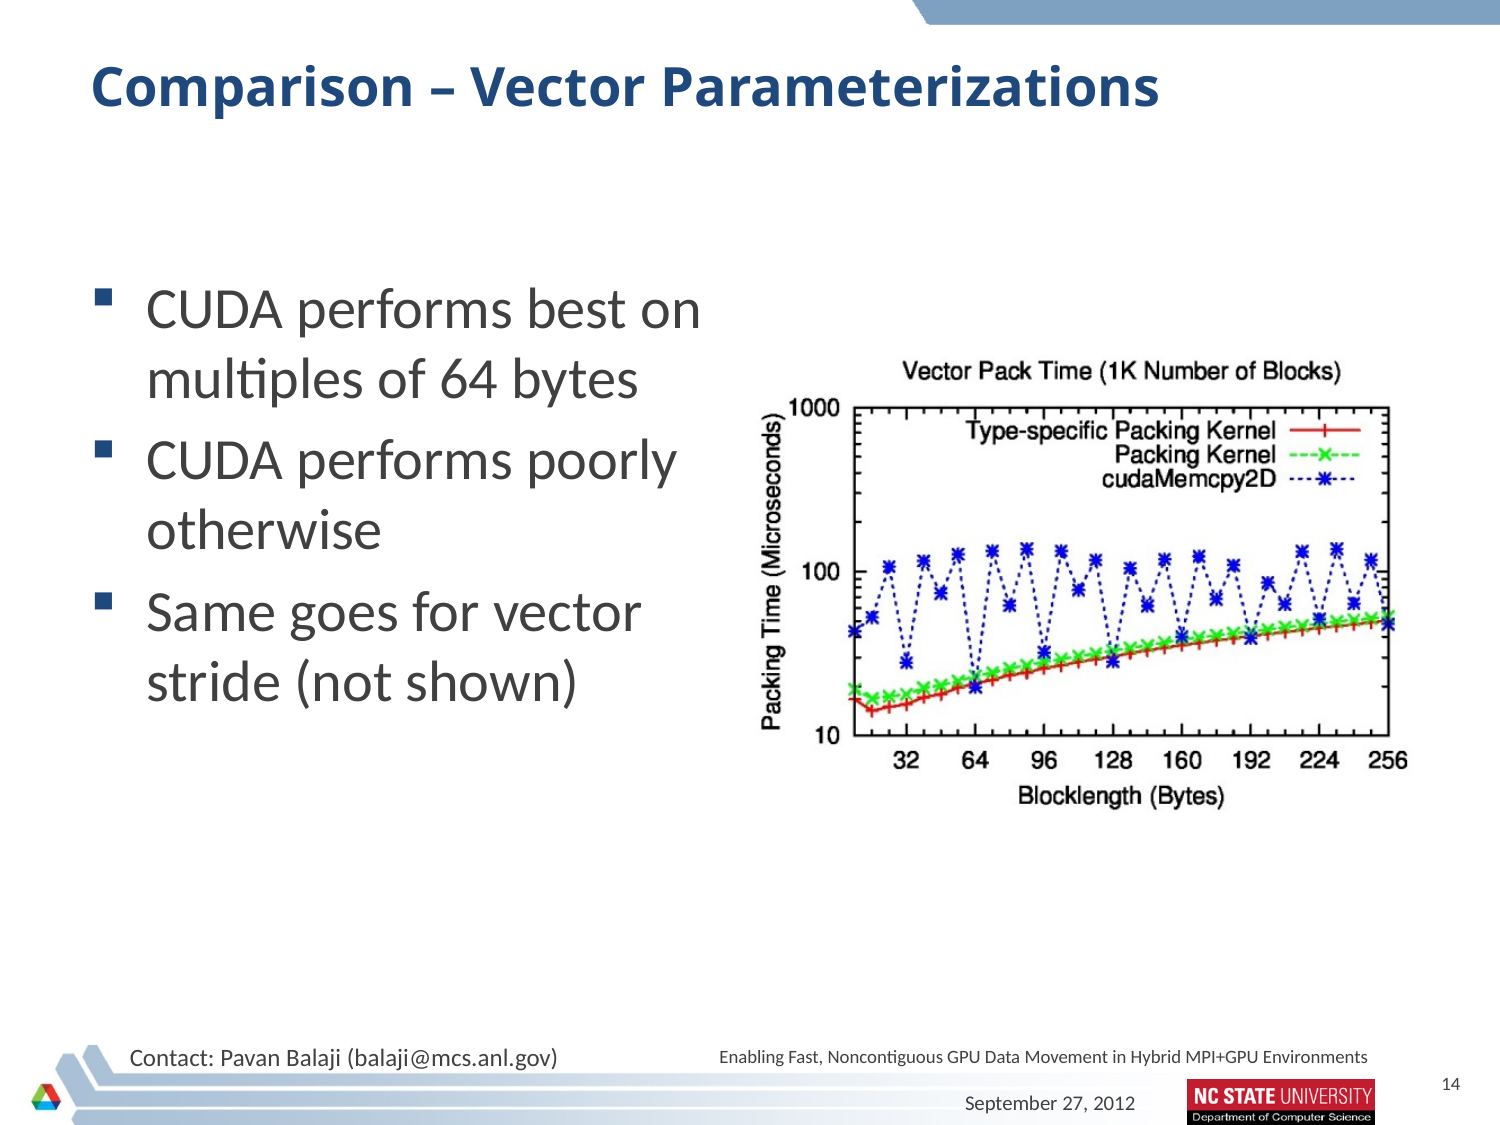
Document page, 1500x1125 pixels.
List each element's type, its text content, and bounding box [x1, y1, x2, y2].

list CUDA performs best on multiples of 64 bytes CUDA performs poorly otherwise Same goes for vector stride (not shown) [75, 262, 738, 1005]
picture [749, 337, 1432, 813]
picture [0, 0, 1500, 26]
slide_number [950, 1082, 1175, 1117]
picture [0, 1037, 1500, 1125]
slide_number 14 [1412, 1064, 1476, 1125]
title Comparison – Vector Parameterizations [75, 45, 1425, 233]
footer Enabling Fast, Noncontiguous GPU Data Movement in Hybrid MPI+GPU Environments [624, 1037, 1383, 1075]
